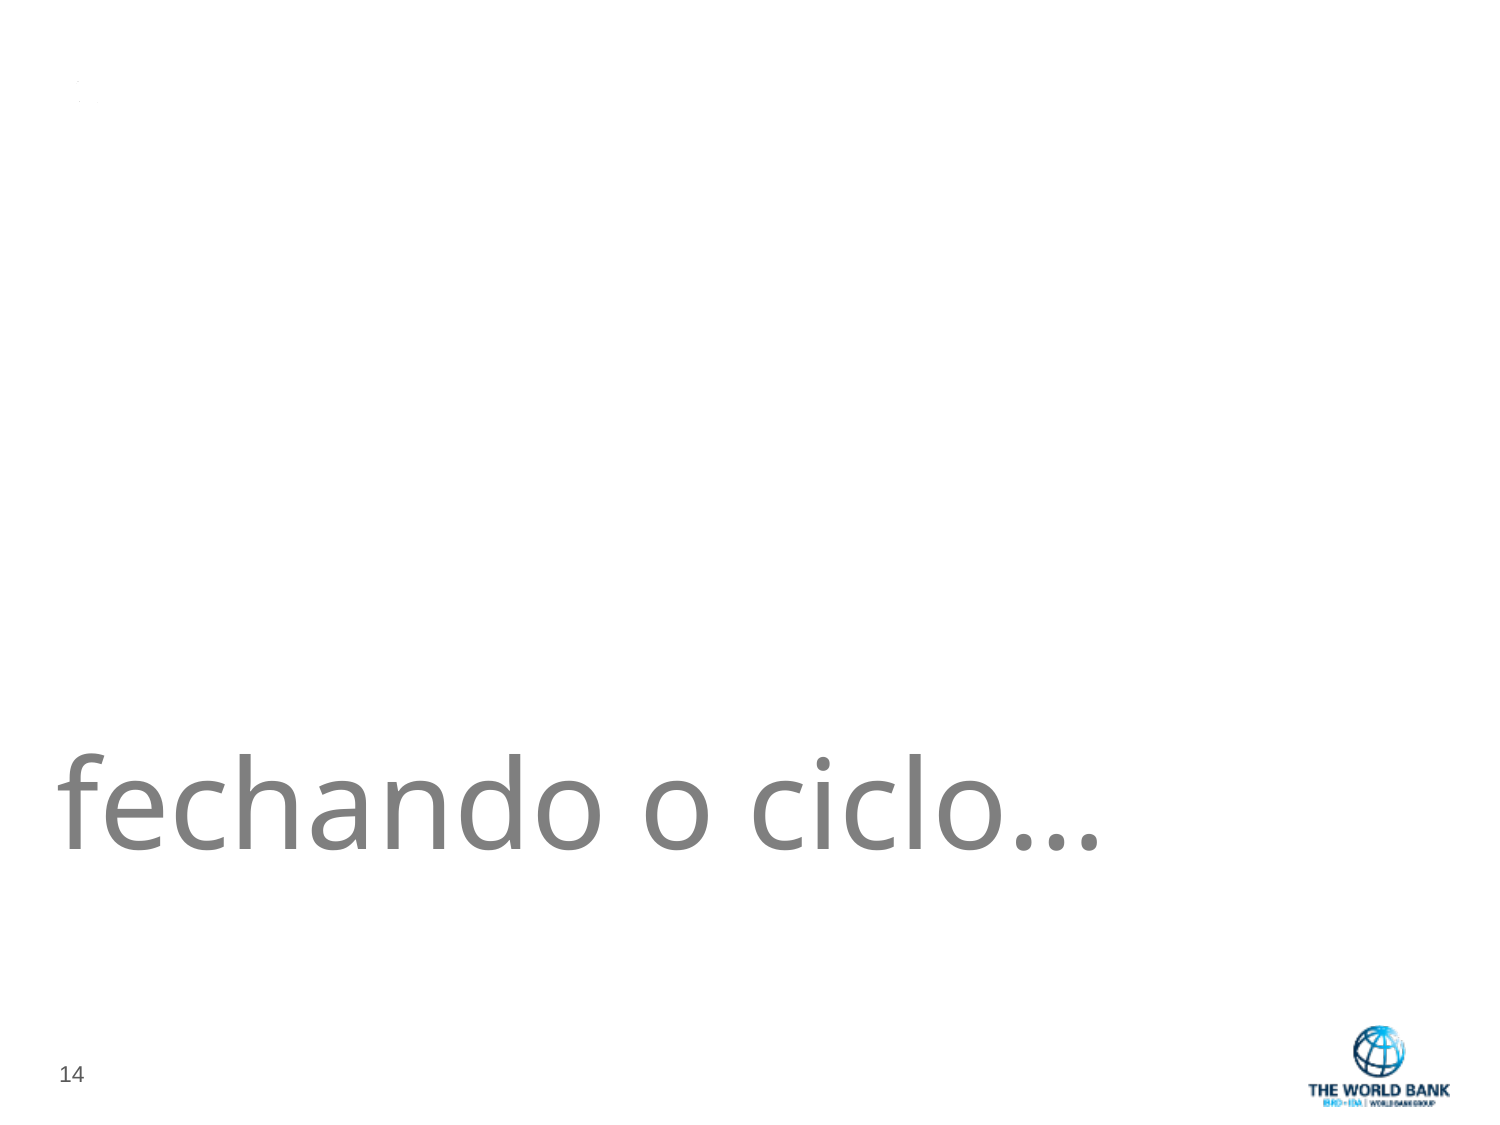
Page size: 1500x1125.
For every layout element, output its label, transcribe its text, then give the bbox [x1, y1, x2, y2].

picture [1308, 1025, 1450, 1107]
list fechando o ciclo… [56, 239, 1441, 995]
slide_number 13 [59, 1043, 112, 1104]
